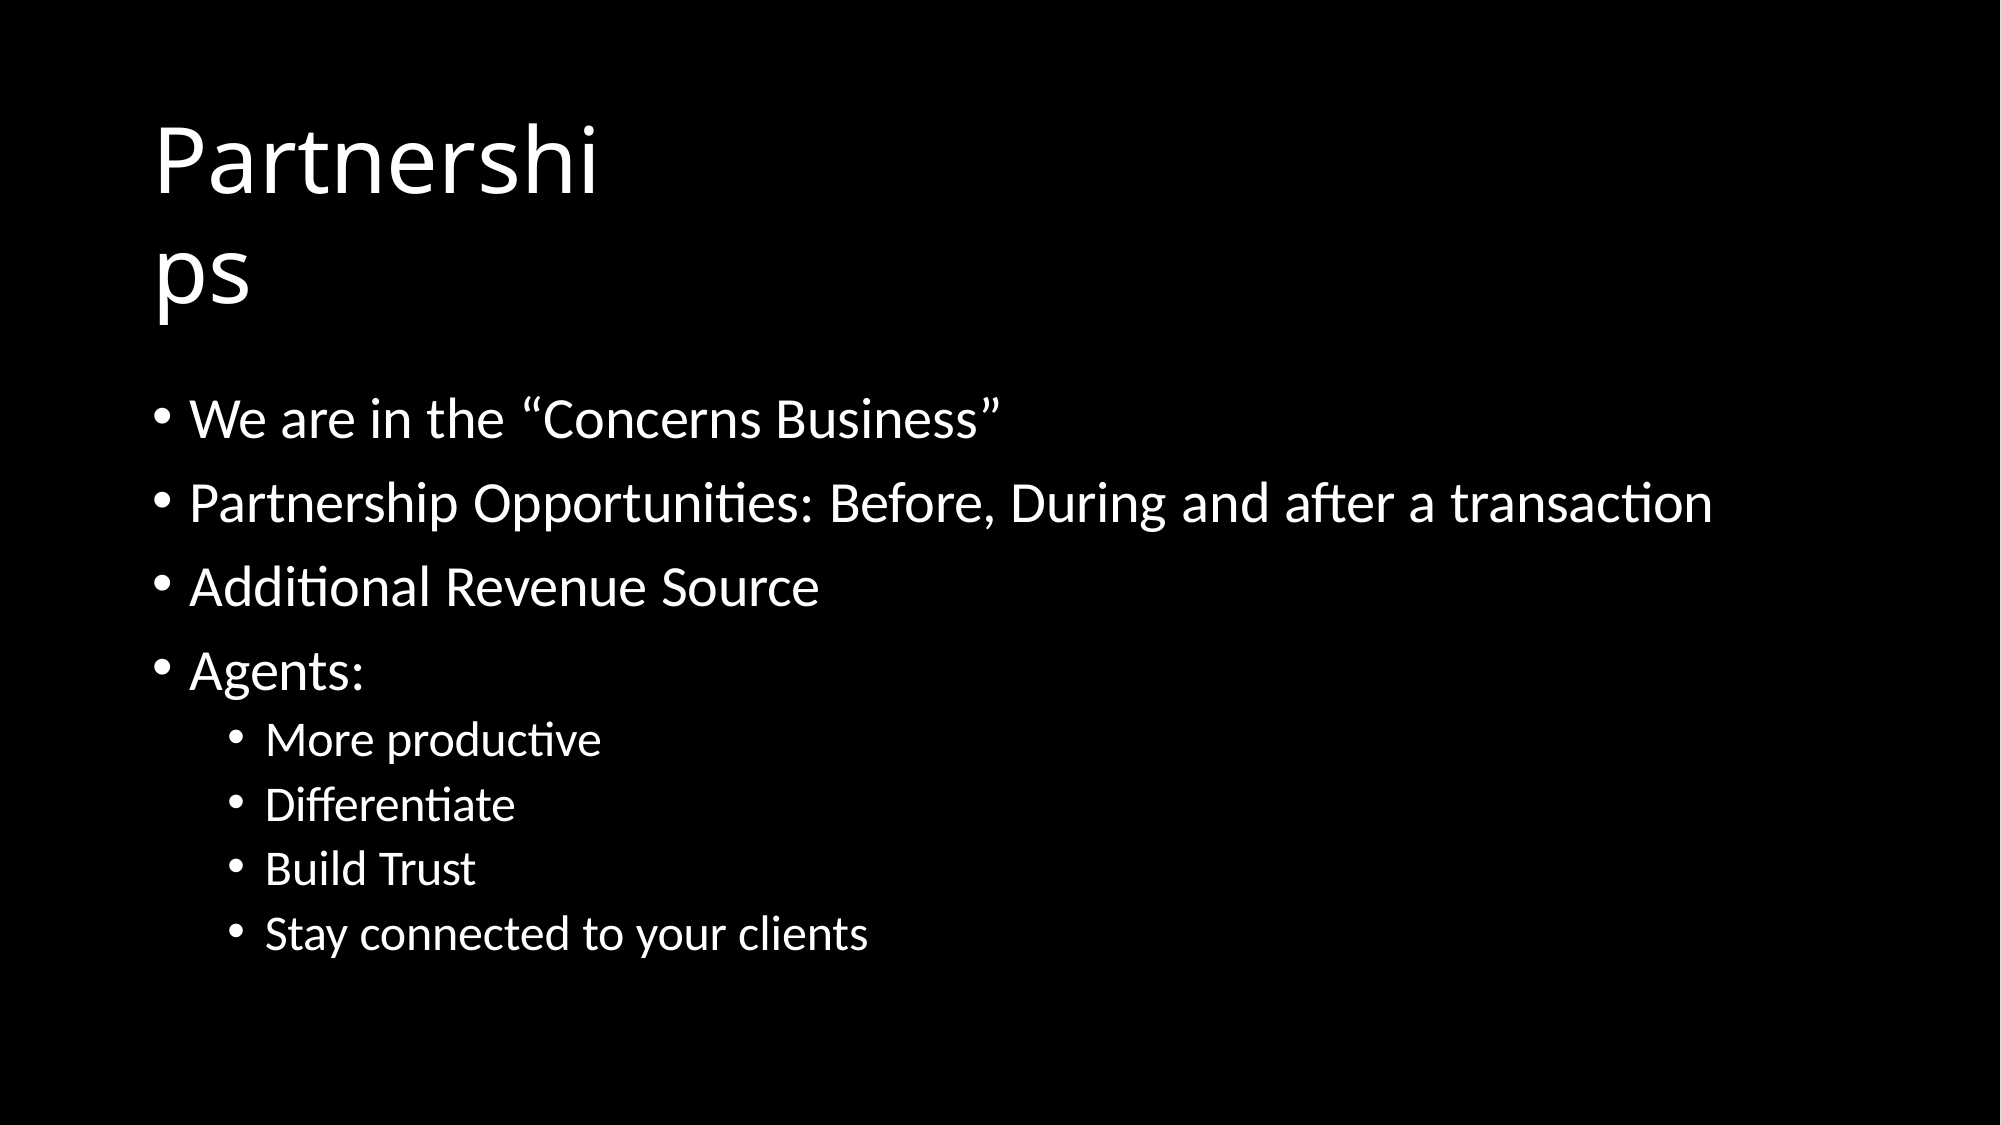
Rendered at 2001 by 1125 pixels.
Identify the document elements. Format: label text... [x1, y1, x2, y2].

text_box We are in the “Concerns Business” Partnership Opportunities: Before, During and after a transaction Additional Revenue Source Agents: More productive Differentiate Build Trust Stay connected to your clients [150, 364, 1733, 960]
title Partnerships [150, 100, 614, 323]
